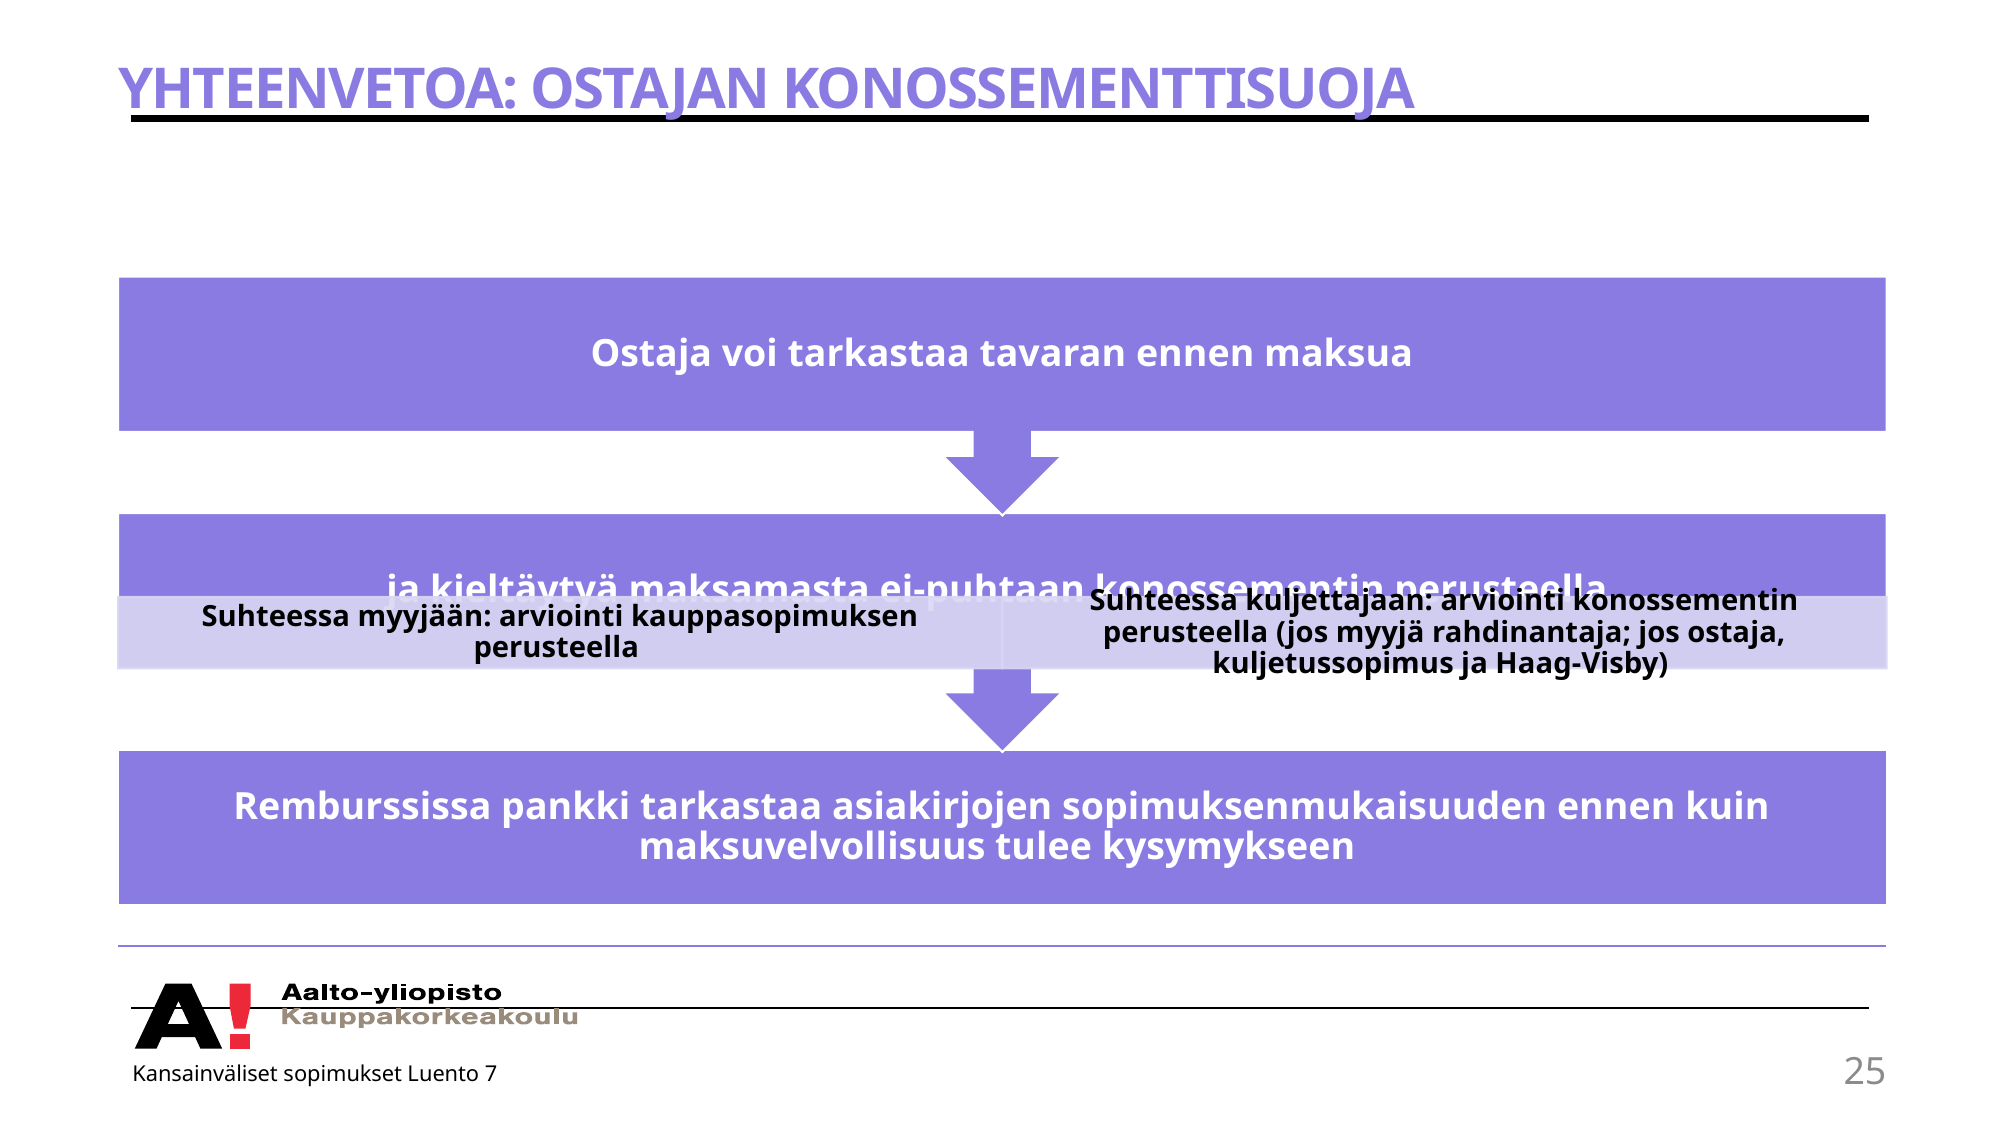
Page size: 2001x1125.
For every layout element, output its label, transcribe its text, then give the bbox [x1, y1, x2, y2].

footer Kansainväliset sopimukset Luento 7 [117, 1042, 862, 1103]
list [118, 276, 1887, 905]
title Yhteenvetoa: ostajan konossementtisuoja [118, 62, 1887, 259]
slide_number 25 [1791, 1042, 1902, 1103]
